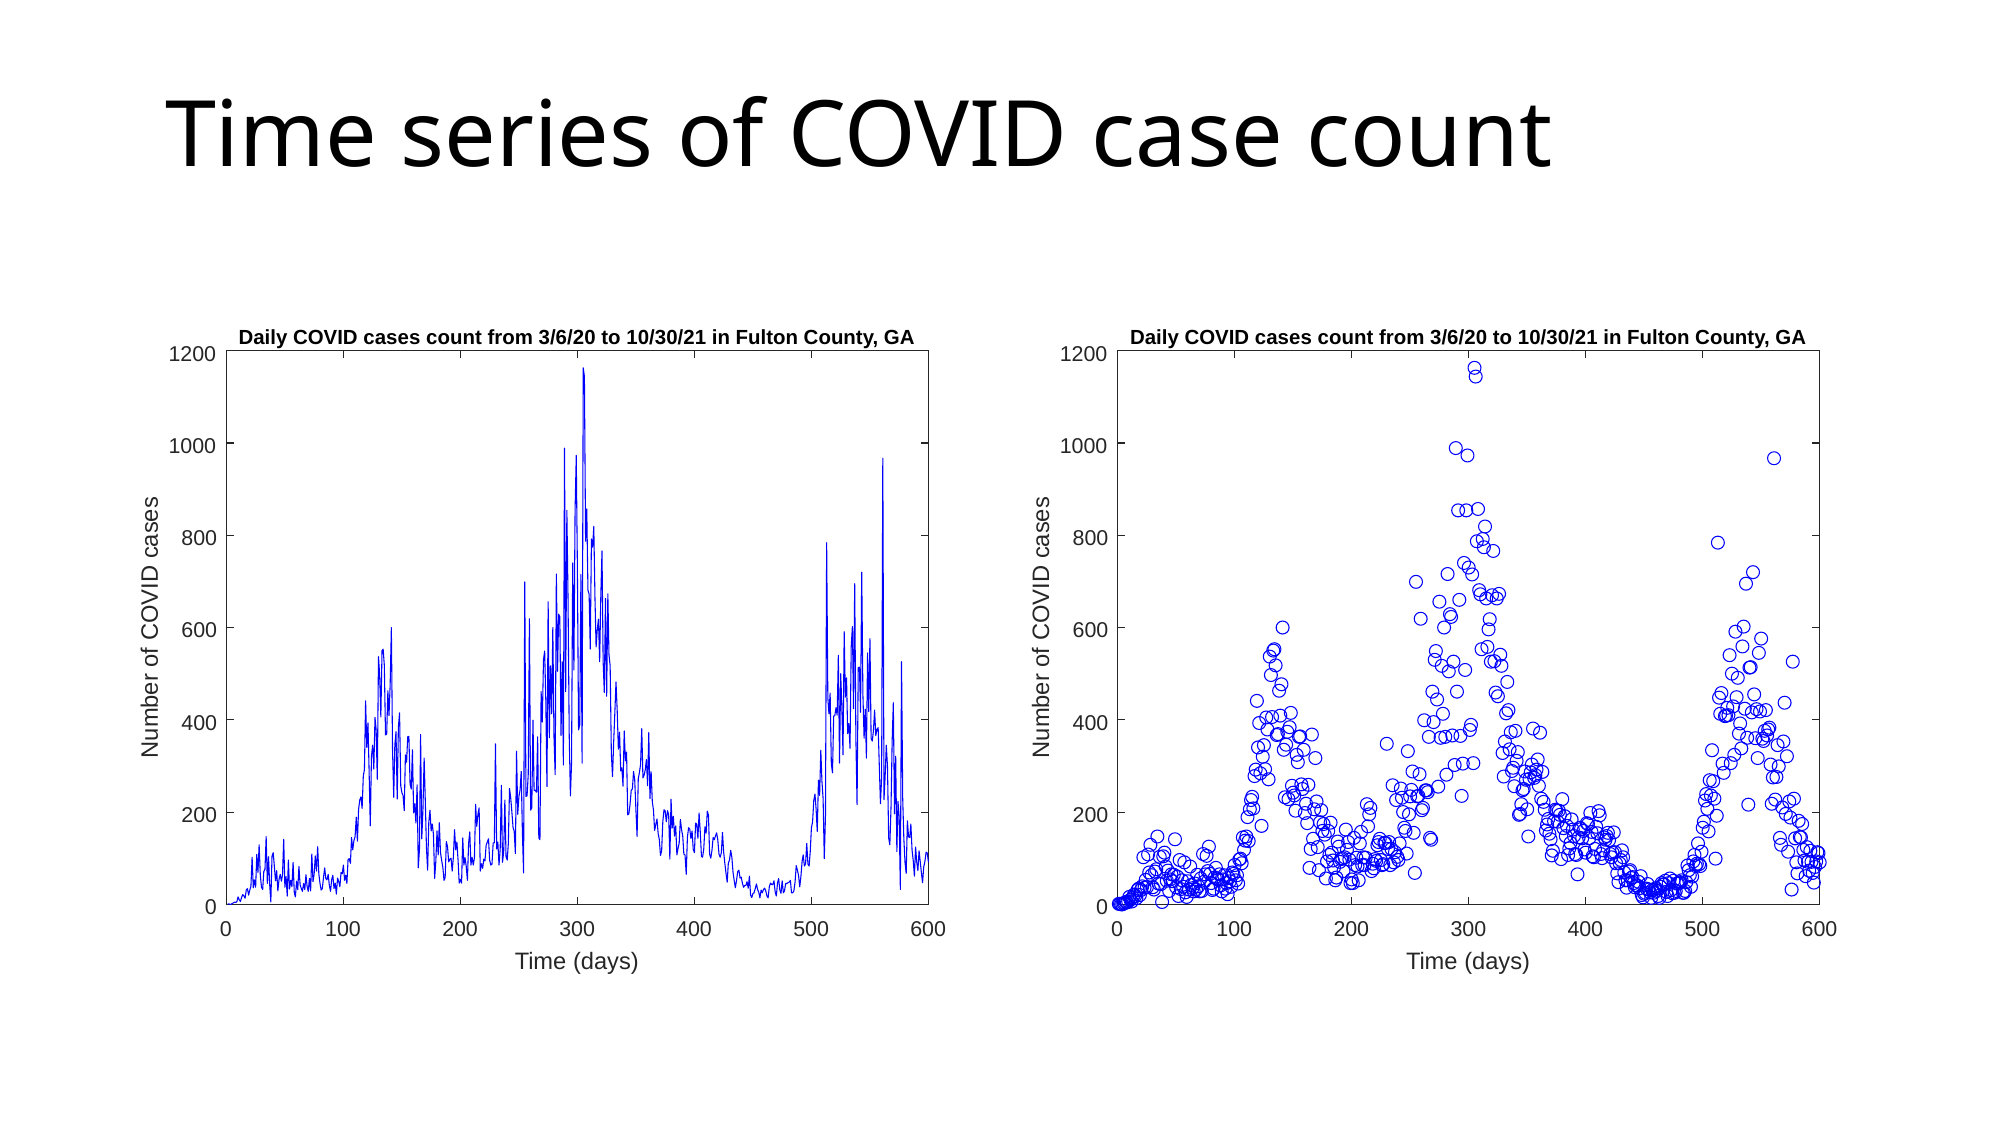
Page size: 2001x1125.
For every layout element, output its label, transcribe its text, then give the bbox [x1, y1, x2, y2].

title Time series of COVID case count [150, 27, 1875, 246]
picture [108, 300, 1904, 979]
